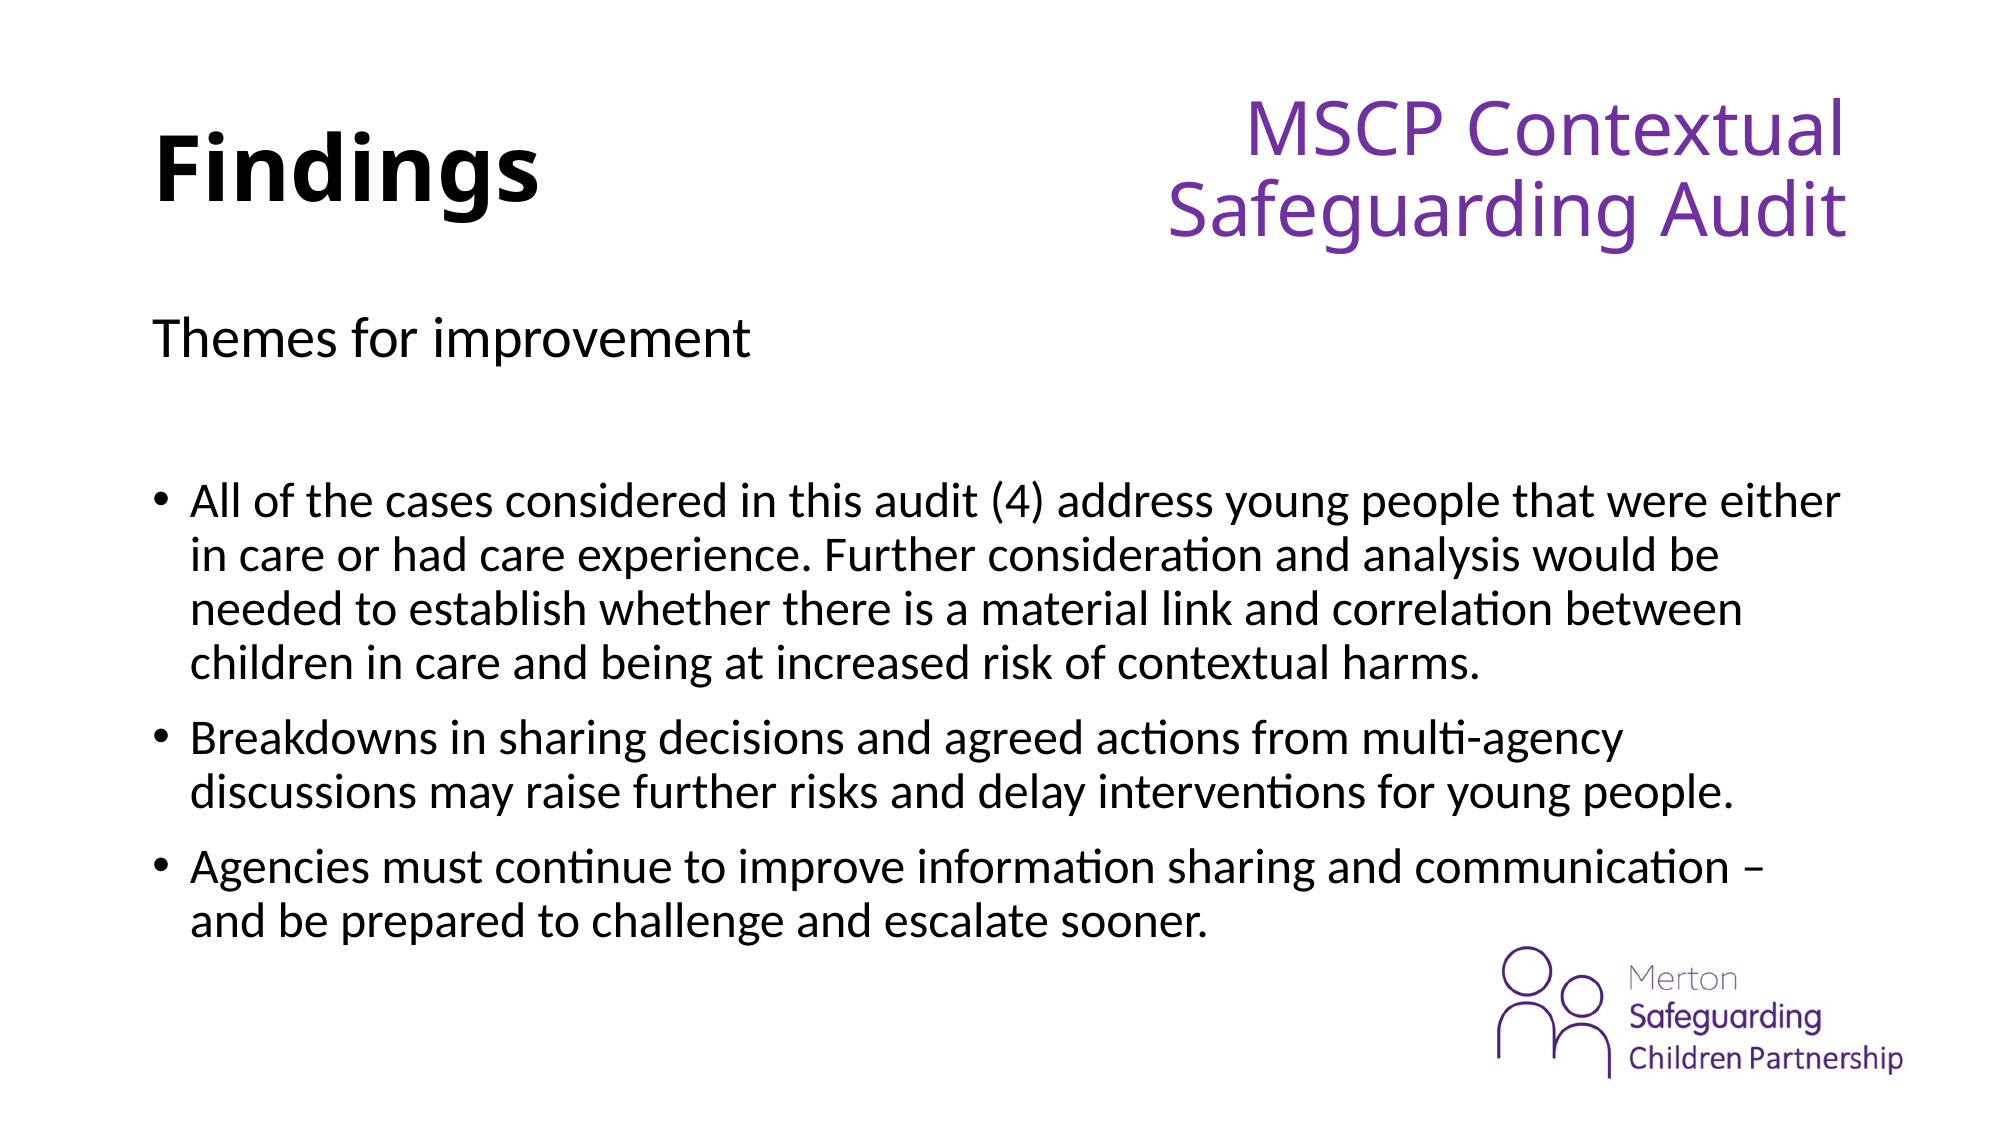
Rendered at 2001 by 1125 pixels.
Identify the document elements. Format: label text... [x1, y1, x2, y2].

picture [1489, 943, 1940, 1084]
list Themes for improvement All of the cases considered in this audit (4) address young people that were either in care or had care experience. Further consideration and analysis would be needed to establish whether there is a material link and correlation between children in care and being at increased risk of contextual harms. Breakdowns in sharing decisions and agreed actions from multi-agency discussions may raise further risks and delay interventions for young people. Agencies must continue to improve information sharing and communication – and be prepared to challenge and escalate sooner. [137, 299, 1863, 1014]
text_box Findings [137, 63, 1000, 281]
title MSCP Contextual Safeguarding Audit [1000, 63, 1863, 281]
